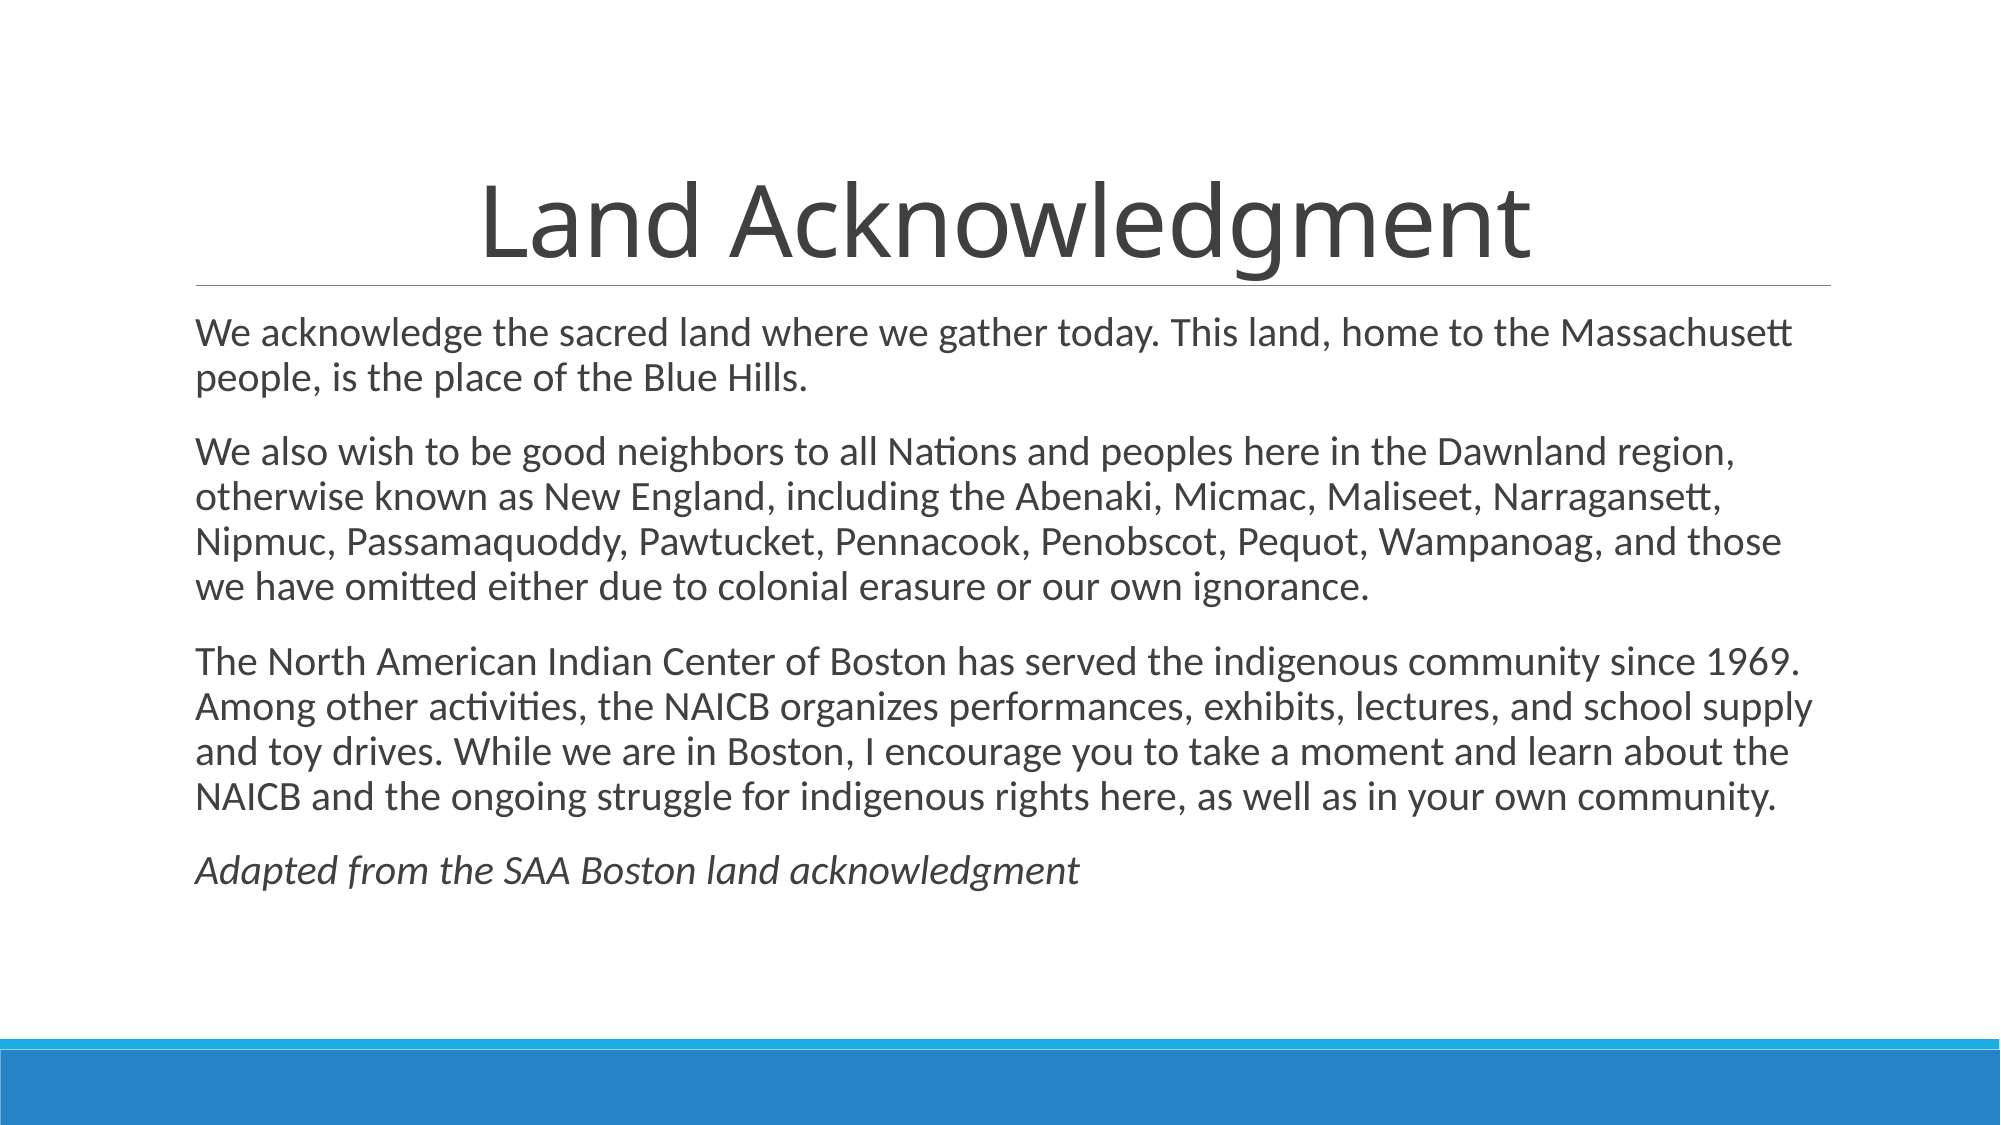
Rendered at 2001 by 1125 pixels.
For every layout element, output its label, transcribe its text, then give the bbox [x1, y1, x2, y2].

list We acknowledge the sacred land where we gather today. This land, home to the Massachusett people, is the place of the Blue Hills. We also wish to be good neighbors to all Nations and peoples here in the Dawnland region, otherwise known as New England, including the Abenaki, Micmac, Maliseet, Narragansett, Nipmuc, Passamaquoddy, Pawtucket, Pennacook, Penobscot, Pequot, Wampanoag, and those we have omitted either due to colonial erasure or our own ignorance. The North American Indian Center of Boston has served the indigenous community since 1969. Among other activities, the NAICB organizes performances, exhibits, lectures, and school supply and toy drives. While we are in Boston, I encourage you to take a moment and learn about the NAICB and the ongoing struggle for indigenous rights here, as well as in your own community. Adapted from the SAA Boston land acknowledgment [180, 302, 1830, 963]
title Land Acknowledgment [180, 47, 1830, 285]
